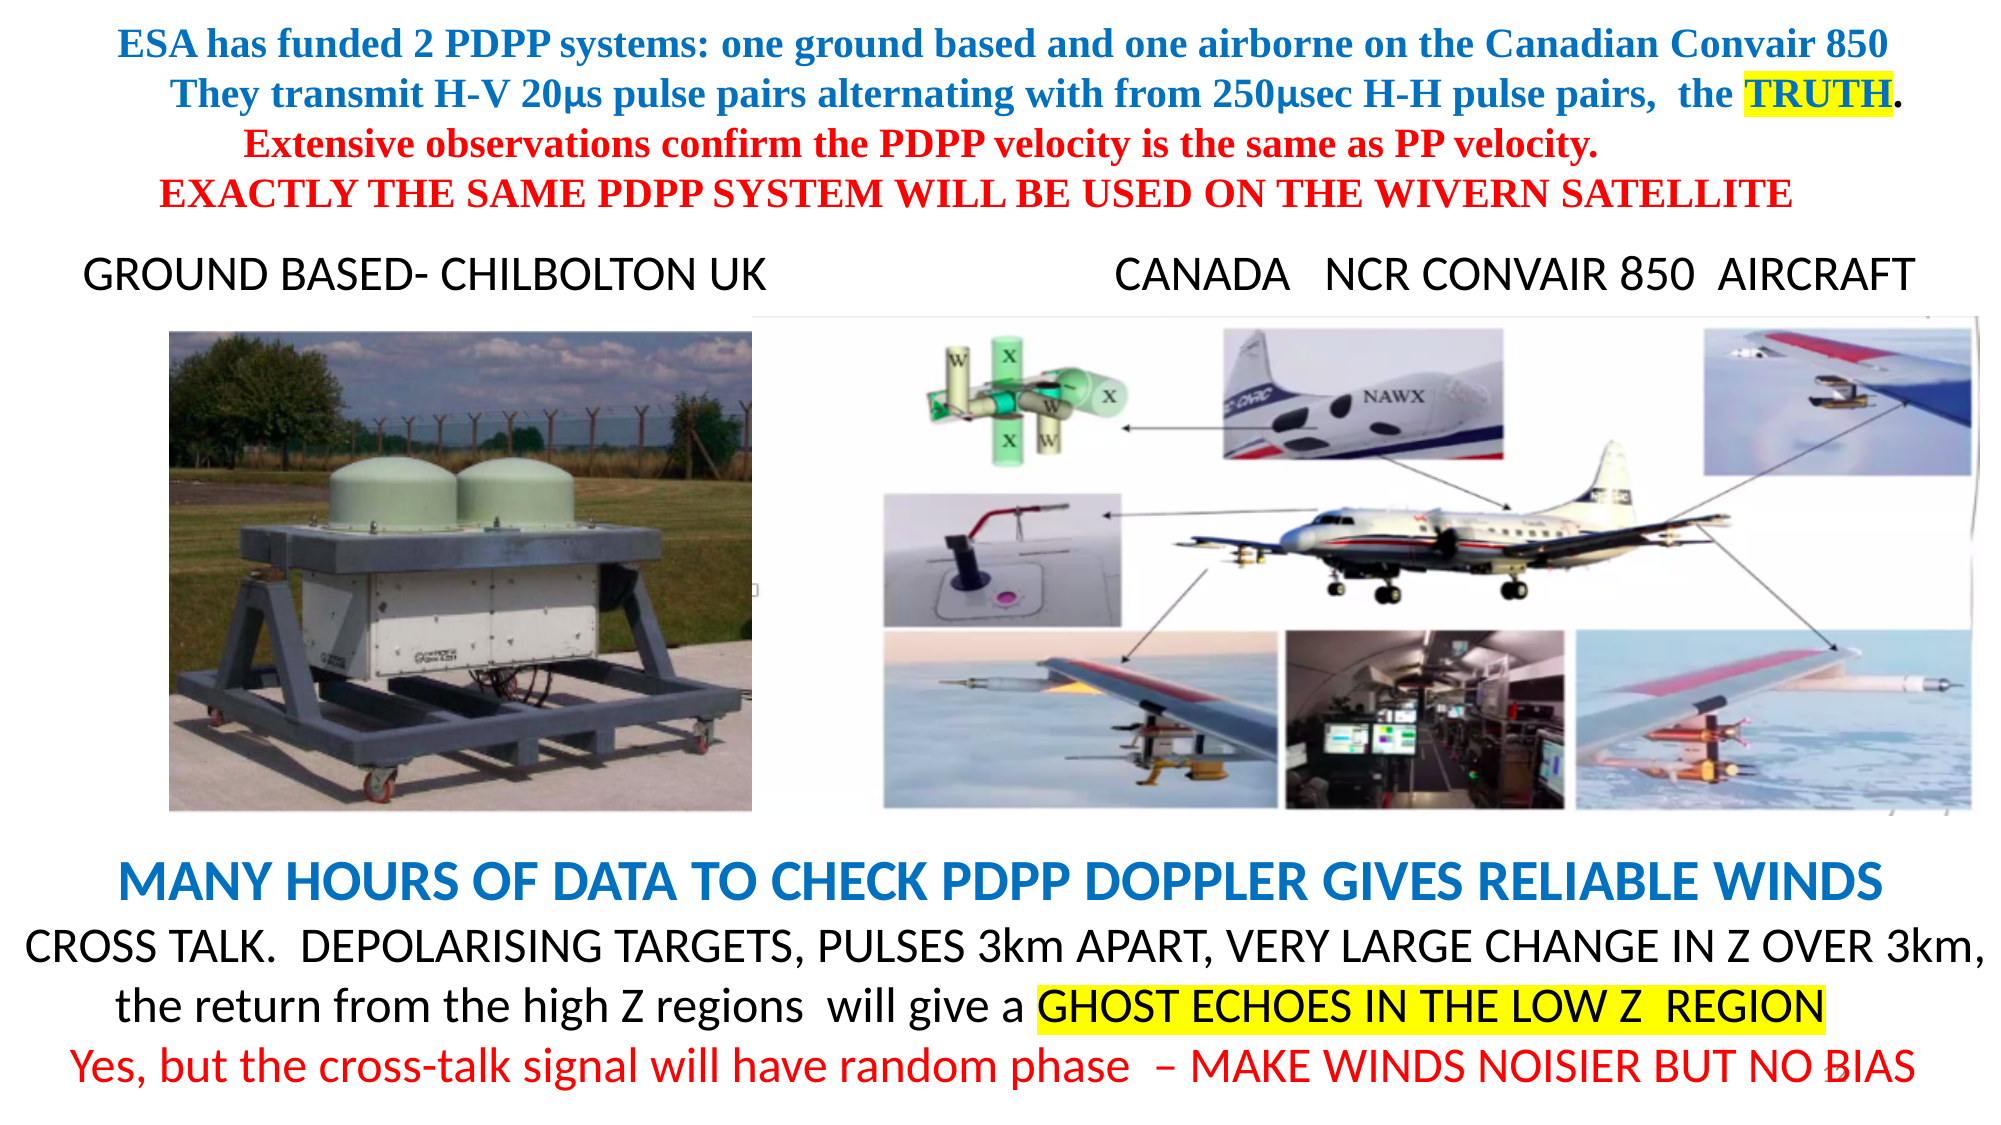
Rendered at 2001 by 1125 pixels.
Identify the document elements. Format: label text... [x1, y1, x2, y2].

text_box ESA has funded 2 PDPP systems: one ground based and one airborne on the Canadian Convair 850 They transmit H-V 20μs pulse pairs alternating with from 250μsec H-H pulse pairs, the TRUTH. Extensive observations confirm the PDPP velocity is the same as PP velocity. EXACTLY THE SAME PDPP SYSTEM WILL BE USED ON THE WIVERN SATELLITE [102, 8, 2000, 269]
picture [169, 316, 1980, 831]
text_box GROUND BASED- CHILBOLTON UK CANADA NCR CONVAIR 850 AIRCRAFT [67, 233, 1933, 309]
text_box MANY HOURS OF DATA TO CHECK PDPP DOPPLER GIVES RELIABLE WINDS CROSS TALK. DEPOLARISING TARGETS, PULSES 3km APART, VERY LARGE CHANGE IN Z OVER 3km, the return from the high Z regions will give a GHOST ECHOES IN THE LOW Z REGION Yes, but the cross-talk signal will have random phase – MAKE WINDS NOISIER BUT NO BIAS [10, 835, 2000, 1100]
